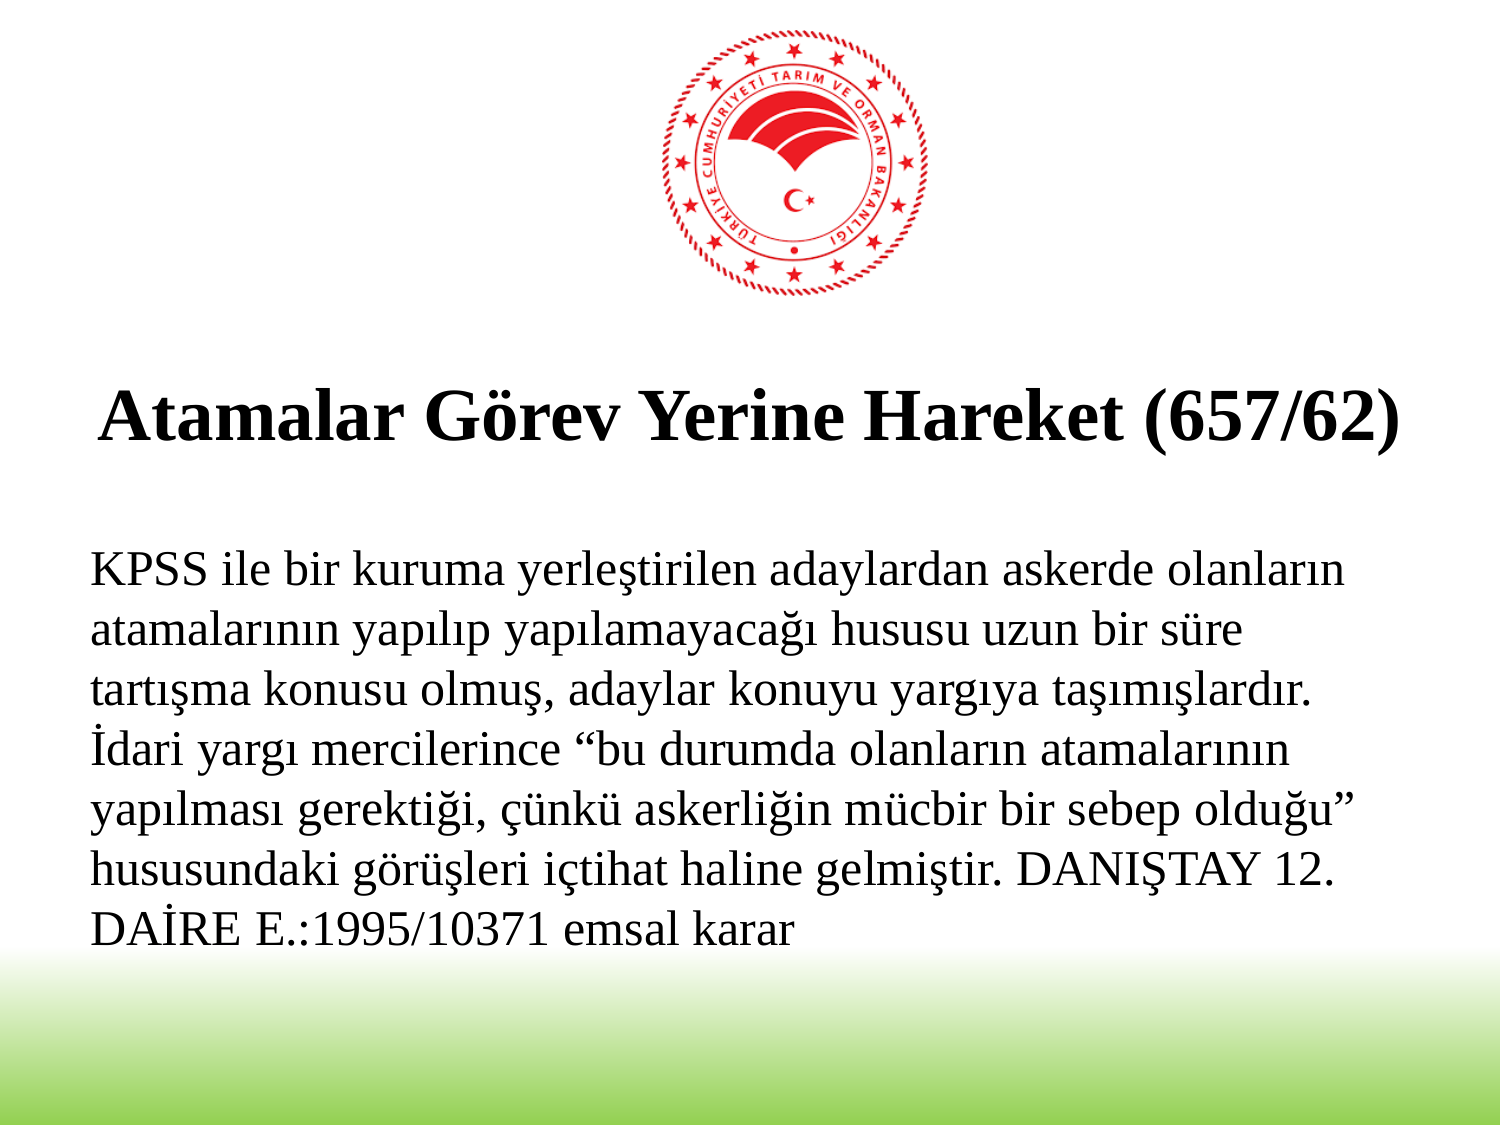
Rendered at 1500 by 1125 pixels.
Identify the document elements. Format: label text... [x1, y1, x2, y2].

list Atamalar Görev Yerine Hareket (657/62) KPSS ile bir kuruma yerleştirilen adaylardan askerde olanların atamalarının yapılıp yapılamayacağı hususu uzun bir süre tartışma konusu olmuş, adaylar konuyu yargıya taşımışlardır. İdari yargı mercilerince “bu durumda olanların atamalarının yapılması gerektiği, çünkü askerliğin mücbir bir sebep olduğu” hususundaki görüşleri içtihat haline gelmiştir. DANIŞTAY 12. DAİRE E.:1995/10371 emsal karar [75, 262, 1425, 1005]
picture [662, 30, 928, 296]
